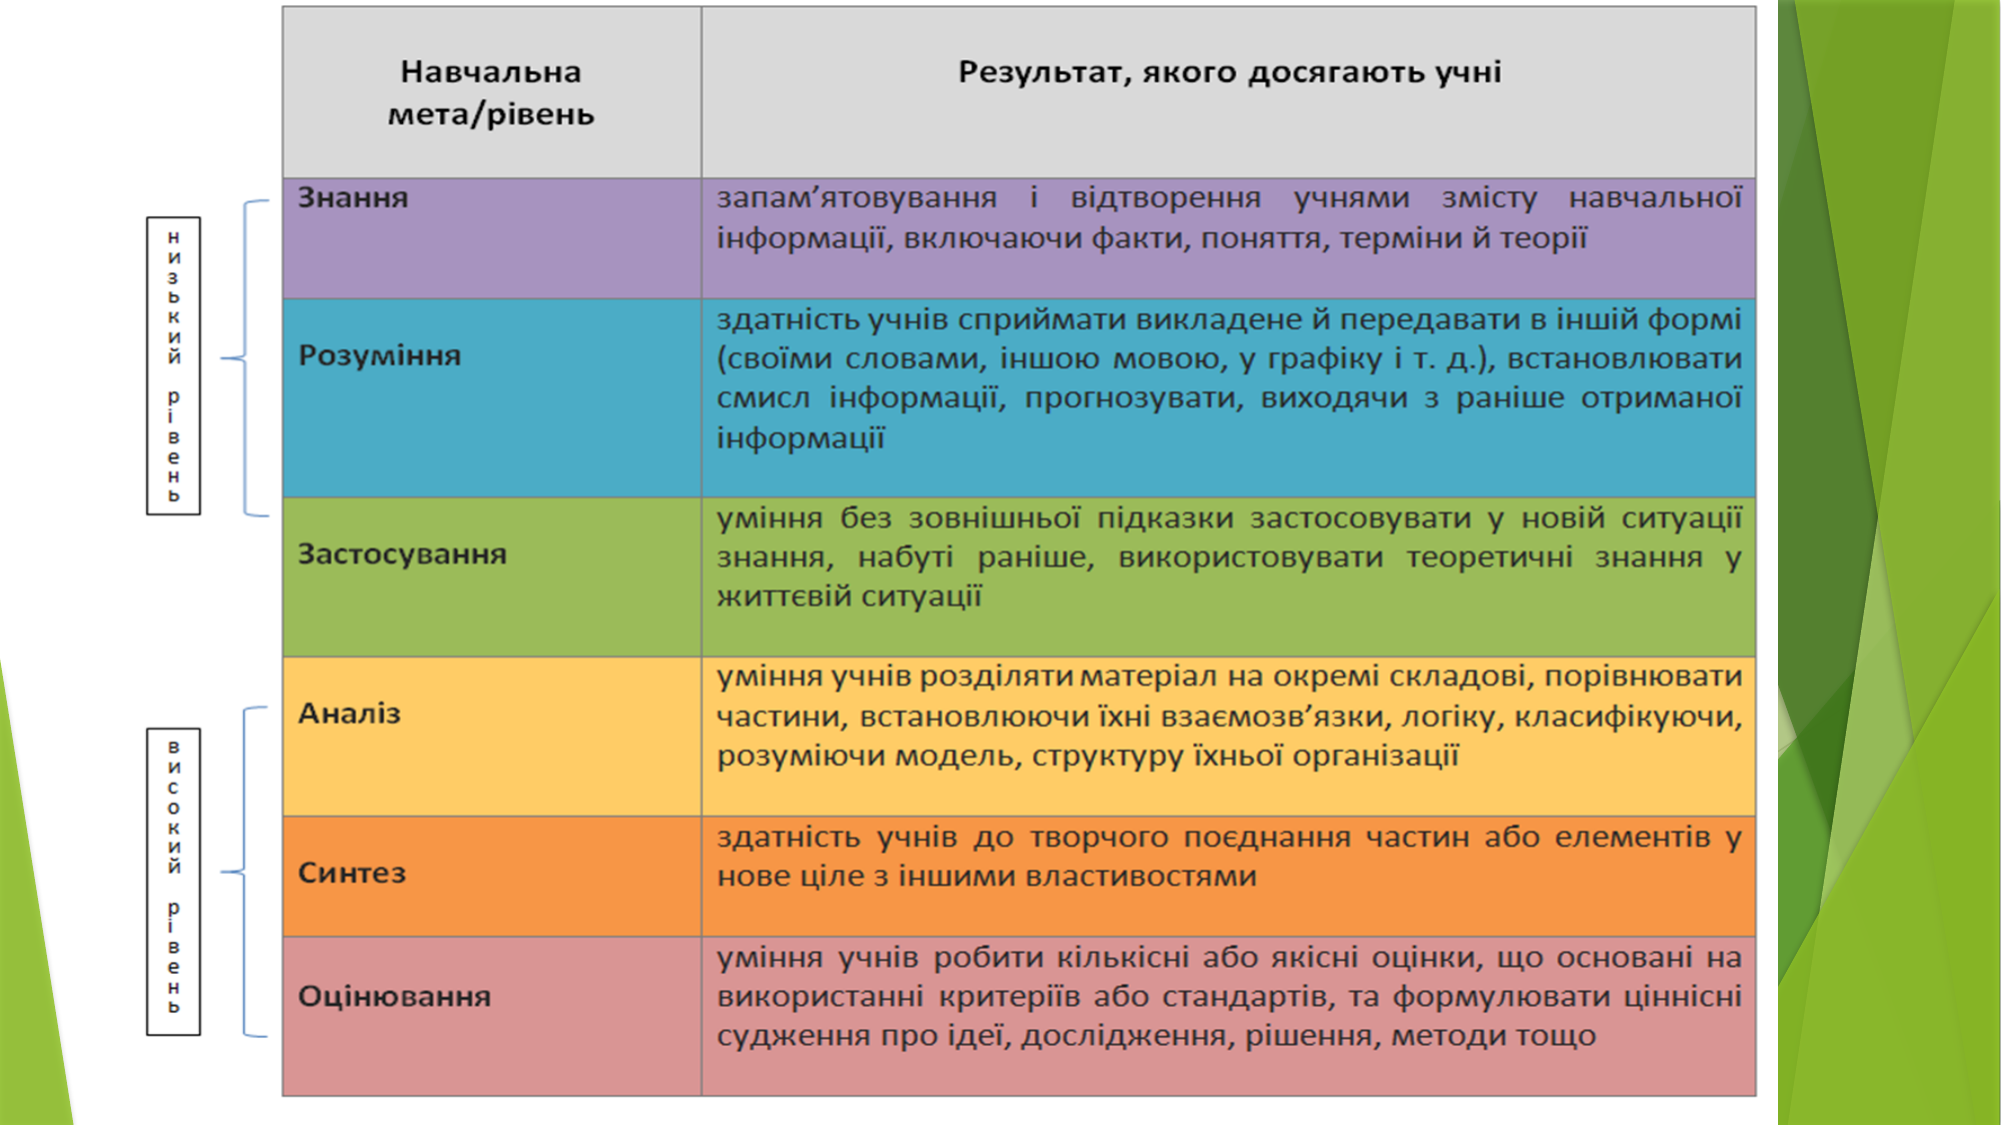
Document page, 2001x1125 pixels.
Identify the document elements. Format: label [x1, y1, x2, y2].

picture [127, 0, 1779, 1125]
